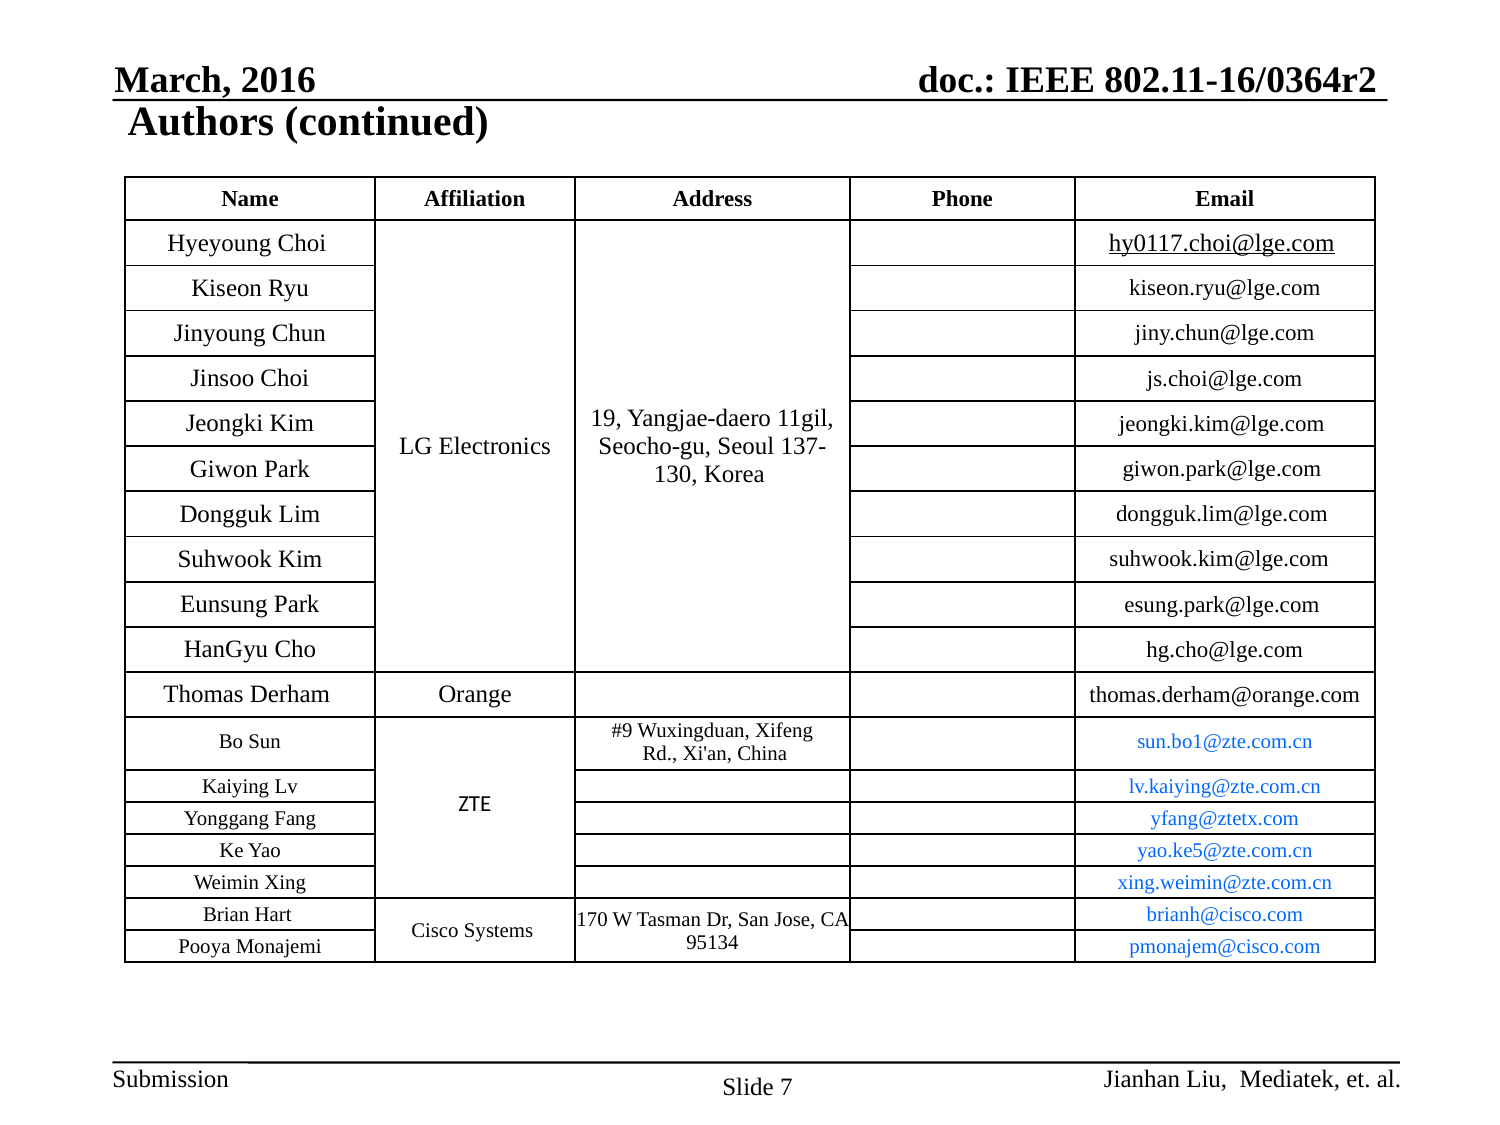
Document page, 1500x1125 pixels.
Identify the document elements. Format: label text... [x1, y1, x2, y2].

table_cell suhwook.kim@lge.com [1076, 537, 1374, 581]
table_cell [851, 357, 1074, 400]
table_cell Jinyoung Chun [126, 311, 374, 355]
table_cell [851, 447, 1074, 490]
title Authors (continued) [112, 99, 1388, 138]
table_cell Thomas Derham [126, 673, 374, 716]
table_cell jiny.chun@lge.com [1076, 311, 1374, 355]
table_cell Dongguk Lim [126, 492, 374, 536]
table_cell Kiseon Ryu [126, 266, 374, 310]
table_cell [851, 899, 1074, 929]
table_cell thomas.derham@orange.com [1076, 673, 1374, 716]
table_cell [851, 266, 1074, 310]
table_cell hy0117.choi@lge.com [1076, 221, 1374, 265]
table_cell js.choi@lge.com [1076, 357, 1374, 400]
table_cell esung.park@lge.com [1076, 583, 1374, 626]
table_cell [576, 673, 849, 716]
table_cell Hyeyoung Choi [126, 221, 374, 265]
table_cell xing.weimin@zte.com.cn [1076, 867, 1374, 897]
table_cell Giwon Park [126, 447, 374, 490]
table_header Bo Sun [126, 718, 374, 769]
slide_number Slide 7 [713, 1069, 802, 1101]
table_cell [576, 771, 849, 801]
table_cell [576, 835, 849, 865]
table_cell [851, 402, 1074, 445]
table_cell [851, 803, 1074, 833]
table_cell Kaiying Lv [126, 771, 374, 801]
table_cell Cisco Systems [376, 899, 574, 961]
table_cell Brian Hart [126, 899, 374, 929]
table_cell [851, 311, 1074, 355]
table_cell jeongki.kim@lge.com [1076, 402, 1374, 445]
table_cell Jeongki Kim [126, 402, 374, 445]
table_cell Eunsung Park [126, 583, 374, 626]
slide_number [114, 0, 318, 101]
table_cell [851, 221, 1074, 265]
footer Jianhan Liu, Mediatek, et. al. [1092, 1061, 1402, 1093]
table_cell [851, 835, 1074, 865]
table_cell kiseon.ryu@lge.com [1076, 266, 1374, 310]
table_cell [851, 583, 1074, 626]
table_cell [851, 492, 1074, 536]
table_header Email [1076, 178, 1374, 219]
table_cell Orange [376, 673, 574, 716]
table_cell yfang@ztetx.com [1076, 803, 1374, 833]
table_cell yao.ke5@zte.com.cn [1076, 835, 1374, 865]
table_cell HanGyu Cho [126, 628, 374, 671]
table_cell [851, 673, 1074, 716]
table_cell [851, 931, 1074, 961]
table_cell 19, Yangjae-daero 11gil, Seocho-gu, Seoul 137-130, Korea [576, 221, 849, 671]
table_header sun.bo1@zte.com.cn [1076, 718, 1374, 769]
table_cell Pooya Monajemi [126, 931, 374, 961]
table_cell LG Electronics [376, 221, 574, 671]
table_cell [576, 803, 849, 833]
table_cell Jinsoo Choi [126, 357, 374, 400]
table_cell brianh@cisco.com [1076, 899, 1374, 929]
table_cell 170 W Tasman Dr, San Jose, CA 95134 [576, 899, 849, 961]
table_header ZTE [376, 718, 574, 897]
table_header #9 Wuxingduan, Xifeng Rd., Xi'an, China [576, 718, 849, 769]
table_cell dongguk.lim@lge.com [1076, 492, 1374, 536]
table_cell Yonggang Fang [126, 803, 374, 833]
table_header Name [126, 178, 374, 219]
table_cell lv.kaiying@zte.com.cn [1076, 771, 1374, 801]
table_cell pmonajem@cisco.com [1076, 931, 1374, 961]
table_cell hg.cho@lge.com [1076, 628, 1374, 671]
table_cell Weimin Xing [126, 867, 374, 897]
table_header Phone [851, 178, 1074, 219]
table_cell Ke Yao [126, 835, 374, 865]
table_header Address [576, 178, 849, 219]
table_cell [851, 771, 1074, 801]
table_header [851, 718, 1074, 769]
table_cell [851, 628, 1074, 671]
table_cell [576, 867, 849, 897]
table_cell [851, 537, 1074, 581]
table_header Affiliation [376, 178, 574, 219]
table_cell giwon.park@lge.com [1076, 447, 1374, 490]
table_cell Suhwook Kim [126, 537, 374, 581]
table_cell [851, 867, 1074, 897]
